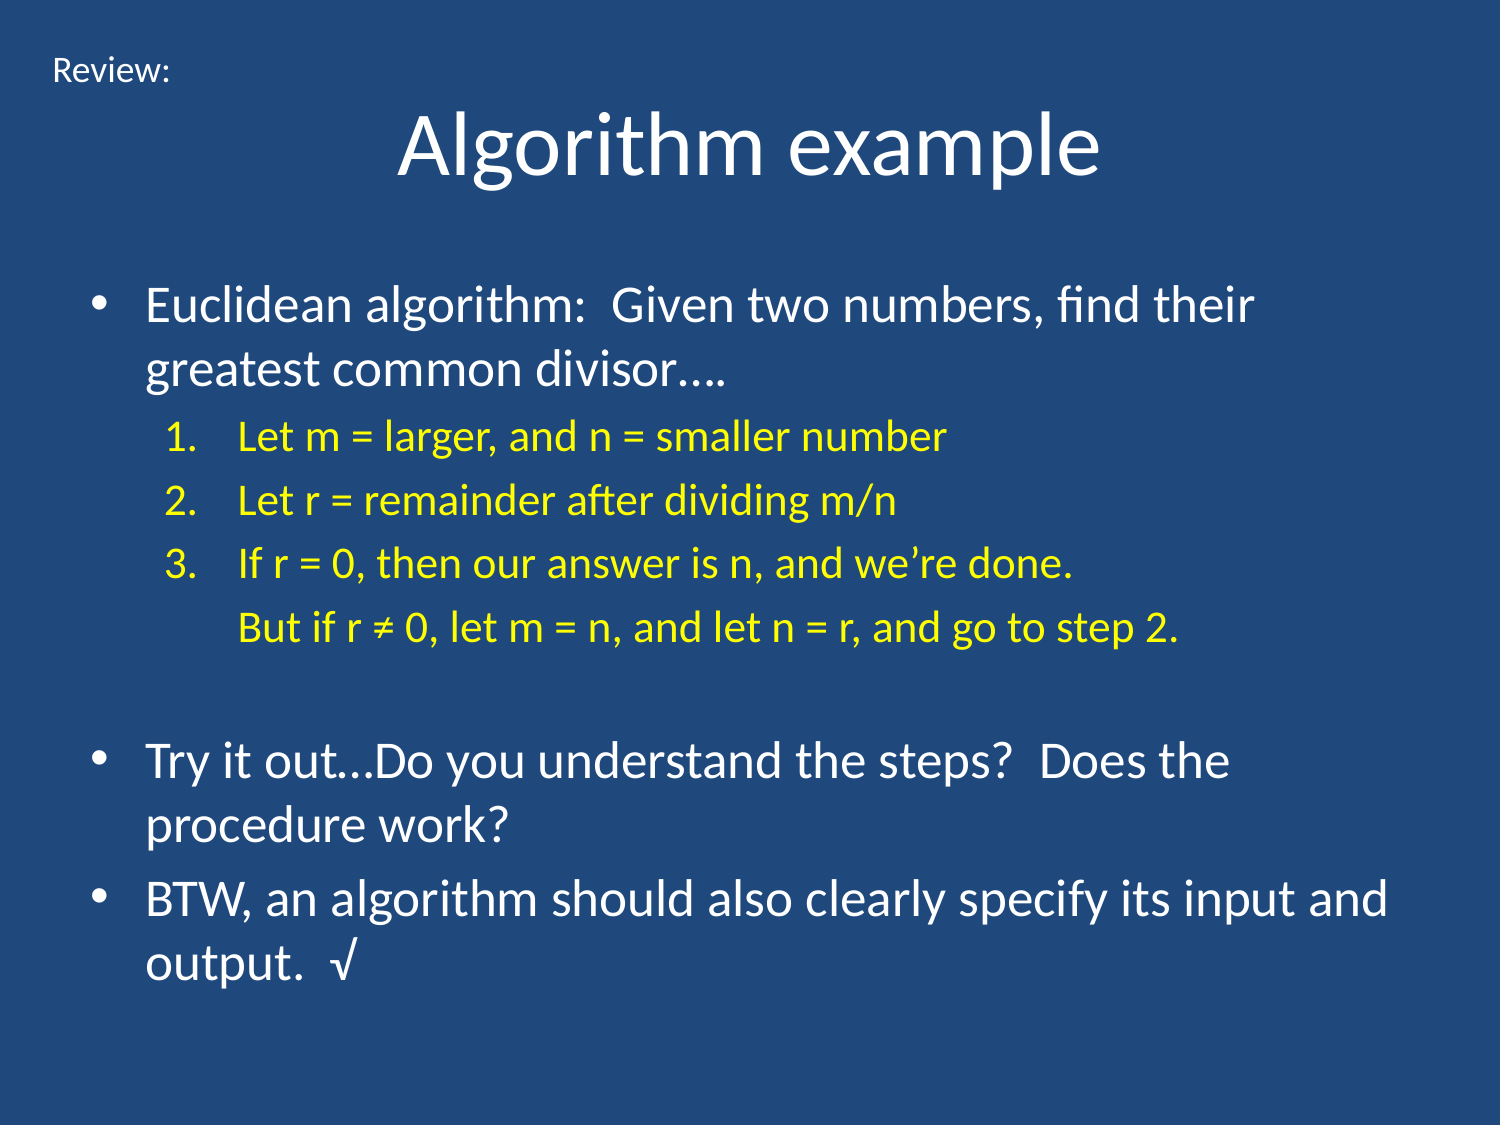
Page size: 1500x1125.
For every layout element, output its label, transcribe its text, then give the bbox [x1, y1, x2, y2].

text_box Review: [37, 37, 313, 98]
list Euclidean algorithm: Given two numbers, find their greatest common divisor…. Let m = larger, and n = smaller number Let r = remainder after dividing m/n If r = 0, then our answer is n, and we’re done. But if r ≠ 0, let m = n, and let n = r, and go to step 2. Try it out…Do you understand the steps? Does the procedure work? BTW, an algorithm should also clearly specify its input and output. √ [75, 262, 1425, 1005]
title Algorithm example [75, 45, 1425, 233]
